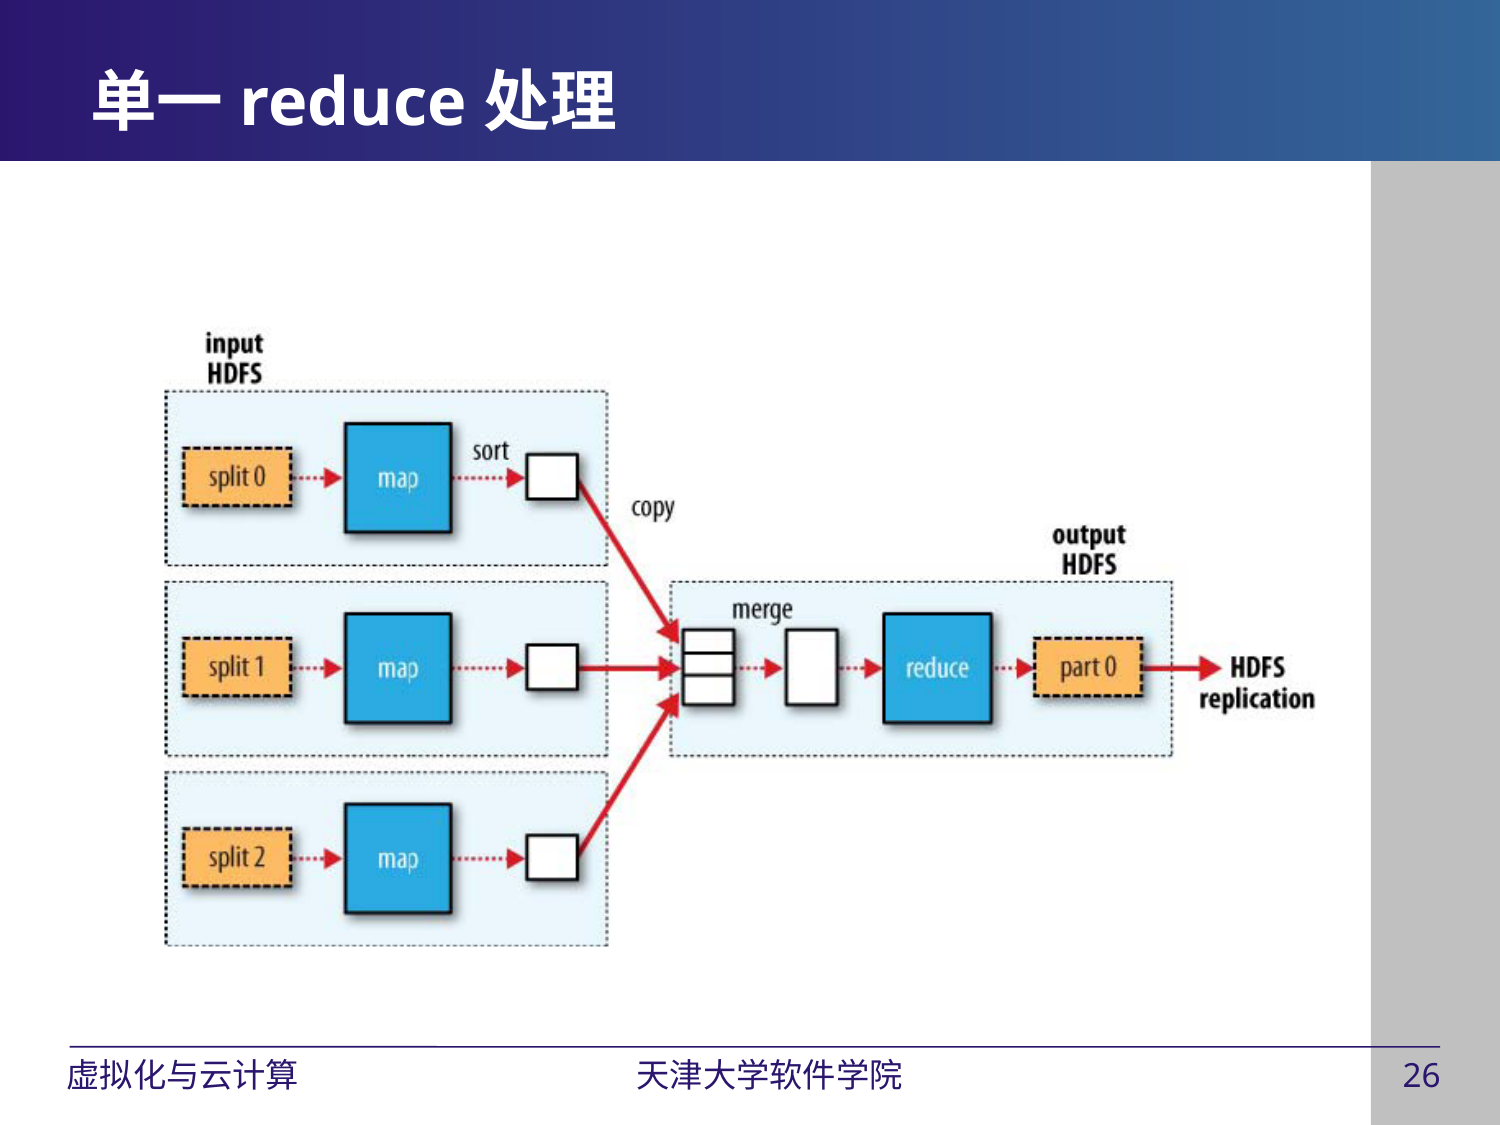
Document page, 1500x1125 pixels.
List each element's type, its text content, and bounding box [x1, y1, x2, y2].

picture [149, 324, 1330, 956]
title 单一reduce处理 [74, 52, 1088, 145]
